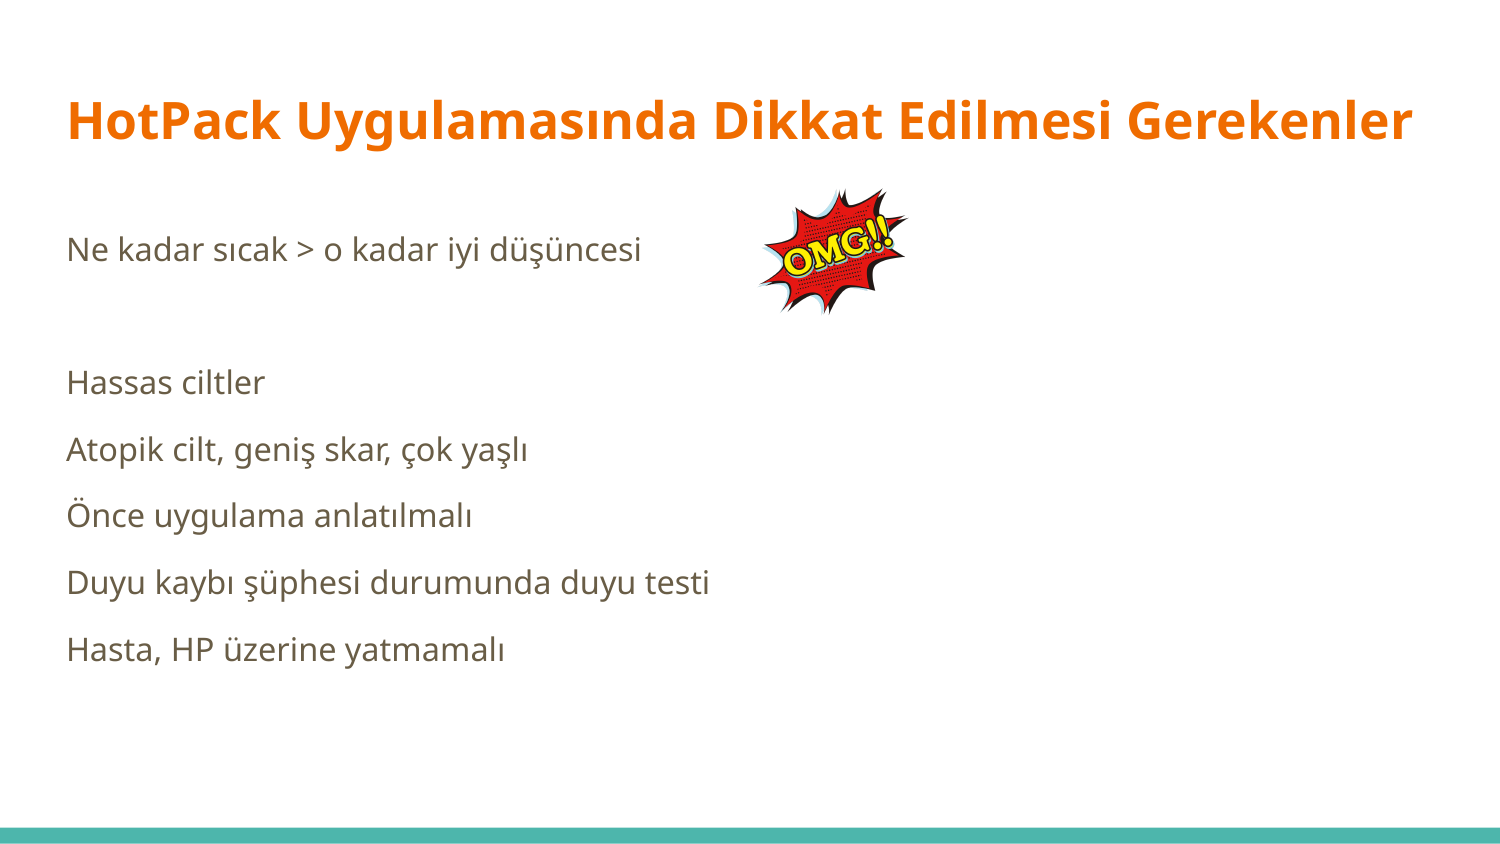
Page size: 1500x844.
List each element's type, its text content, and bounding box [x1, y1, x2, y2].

title HotPack Uygulamasında Dikkat Edilmesi Gerekenler [51, 72, 1449, 189]
picture [757, 188, 910, 316]
list Ne kadar sıcak > o kadar iyi düşüncesi Hassas ciltler Atopik cilt, geniş skar, çok yaşlı Önce uygulama anlatılmalı Duyu kaybı şüphesi durumunda duyu testi Hasta, HP üzerine yatmamalı [51, 207, 1449, 750]
